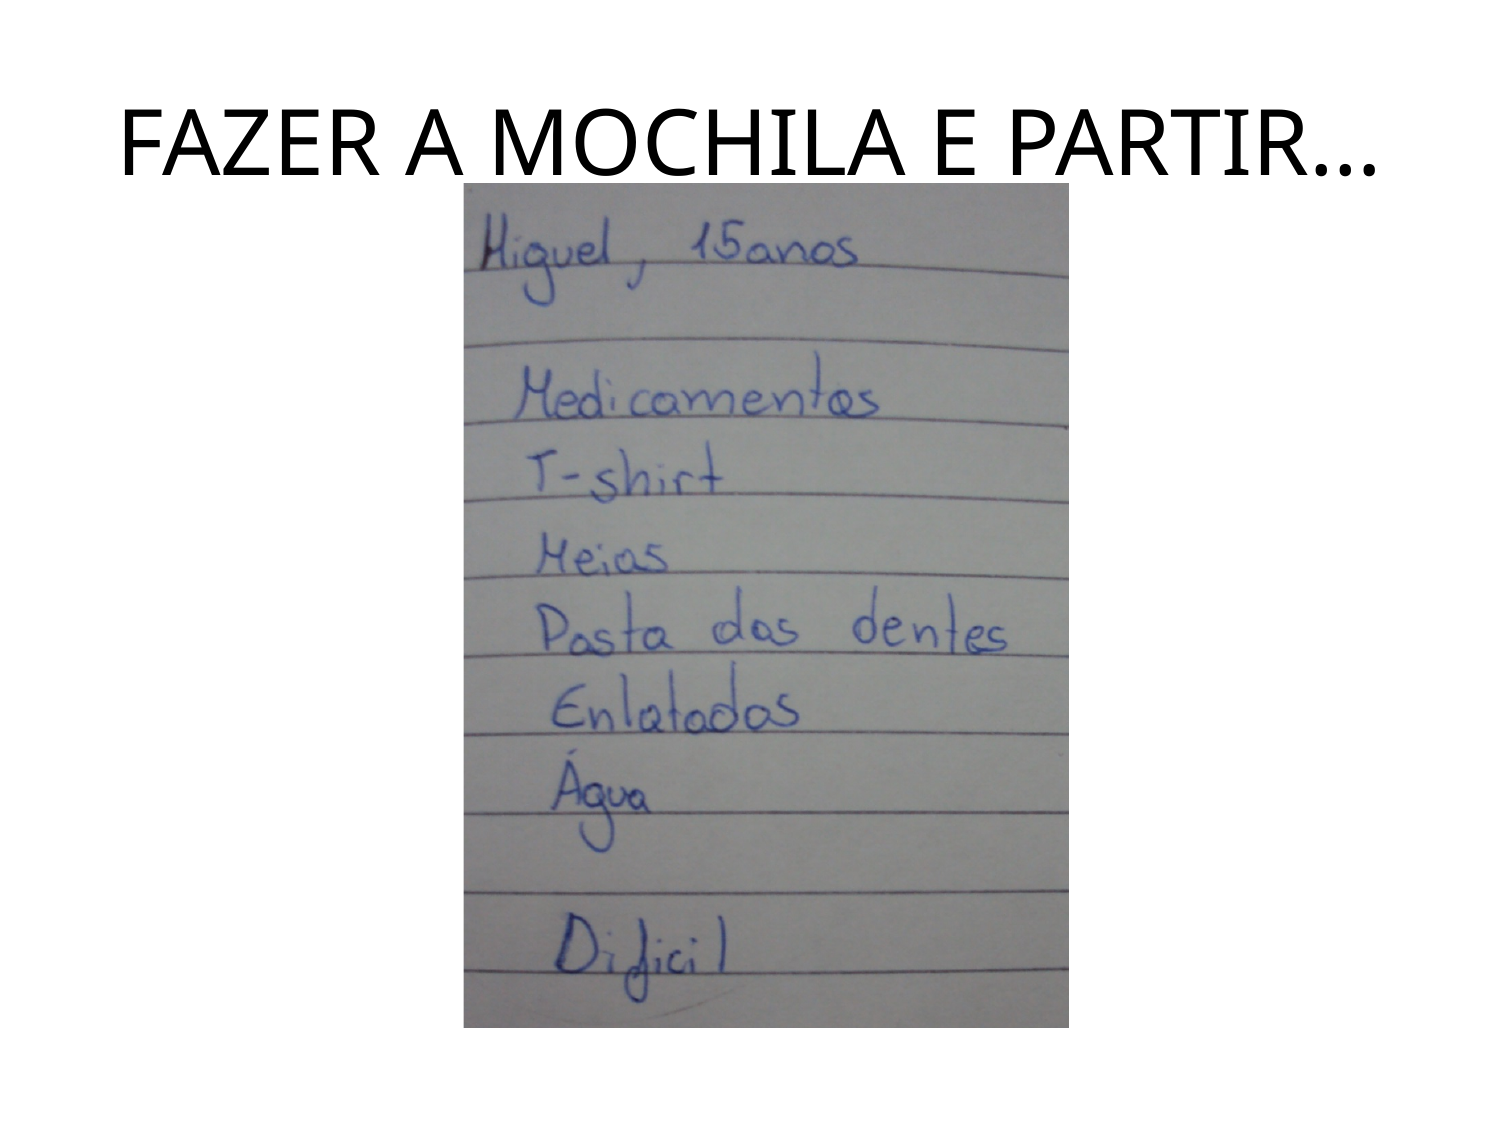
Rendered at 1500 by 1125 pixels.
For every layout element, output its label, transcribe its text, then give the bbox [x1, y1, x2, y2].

picture [463, 909, 1069, 1028]
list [343, 302, 1189, 909]
picture [463, 183, 1069, 302]
title FAZER A MOCHILA E PARTIR… [75, 45, 1425, 233]
